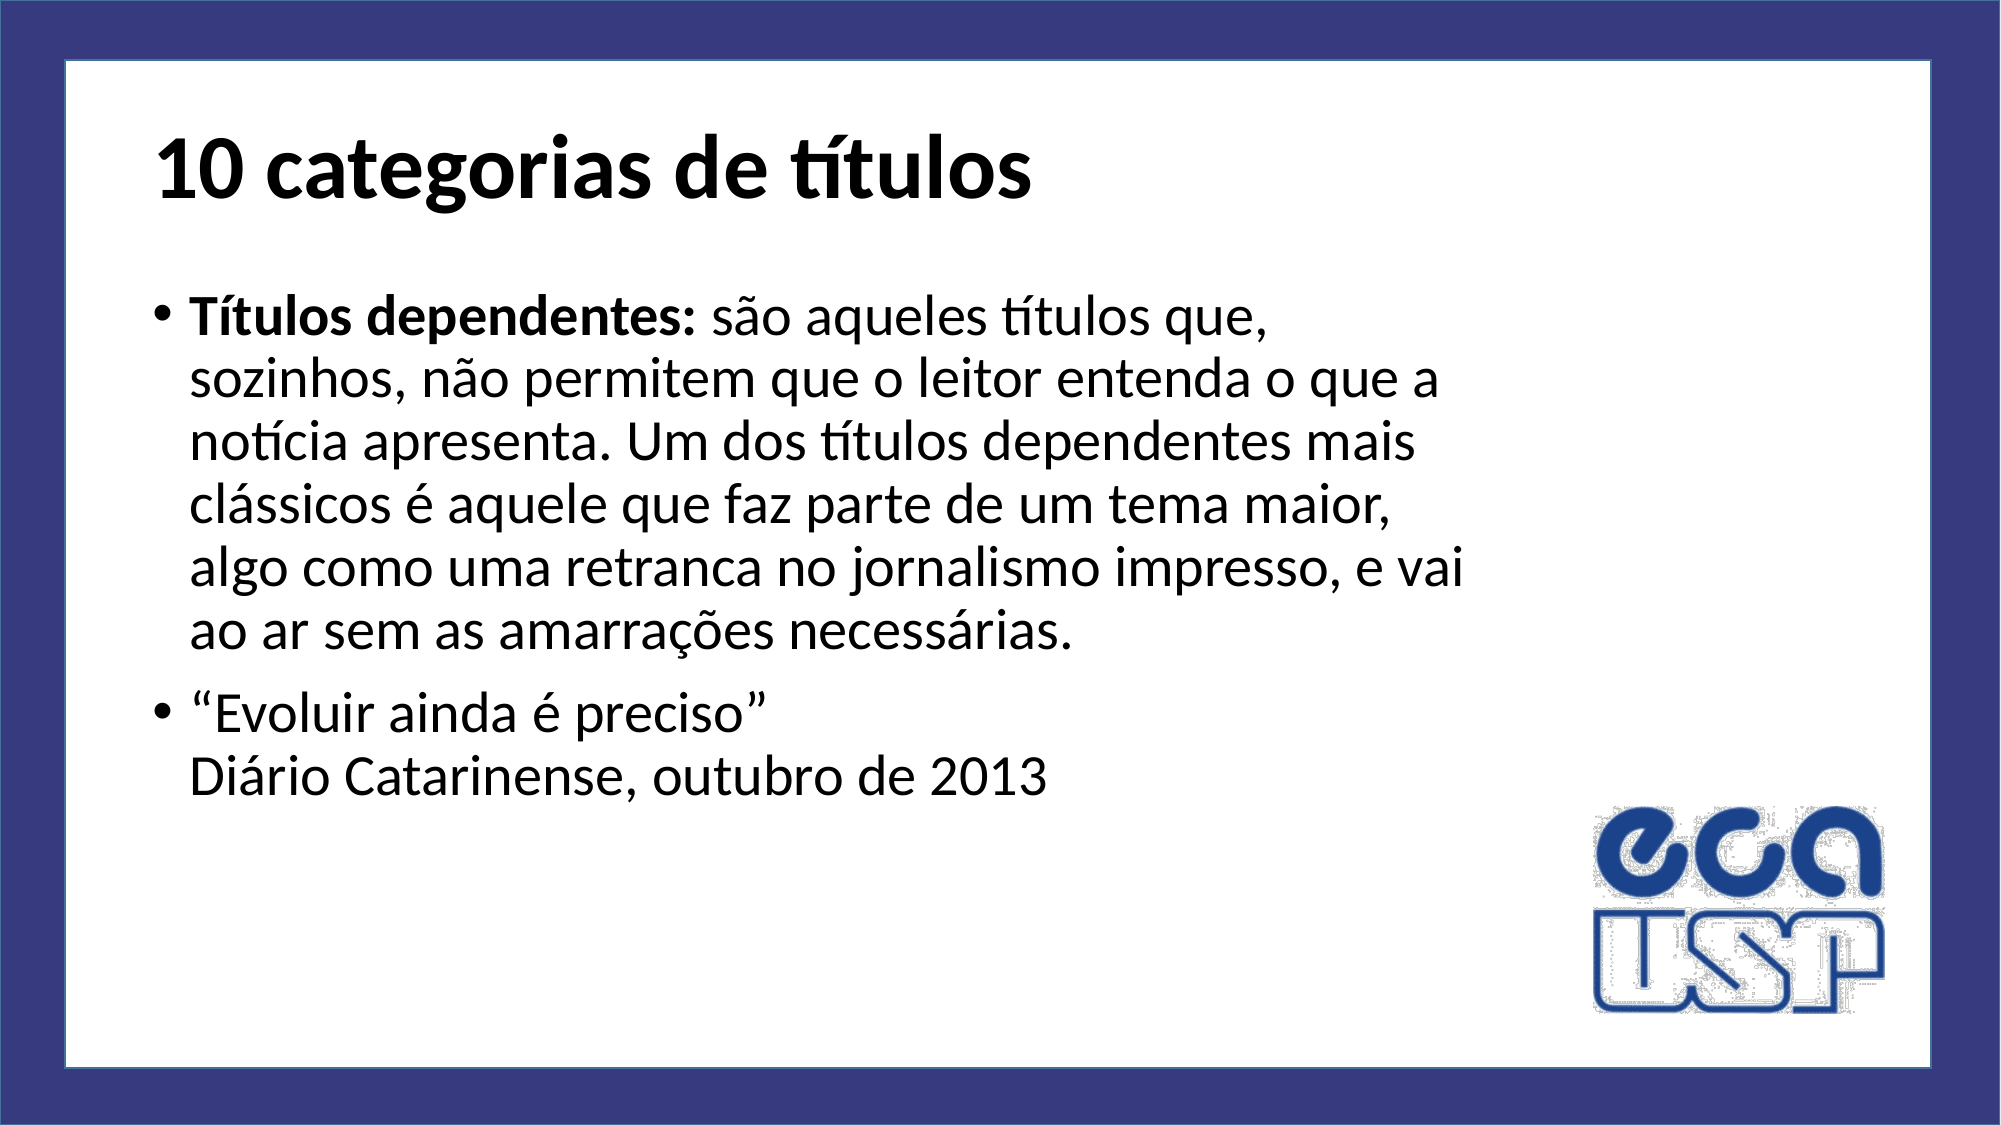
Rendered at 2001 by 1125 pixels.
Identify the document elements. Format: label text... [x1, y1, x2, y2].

picture [1593, 806, 1885, 1014]
list Títulos dependentes: são aqueles títulos que, sozinhos, não permitem que o leitor entenda o que a notícia apresenta. Um dos títulos dependentes mais clássicos é aquele que faz parte de um tema maior, algo como uma retranca no jornalismo impresso, e vai ao ar sem as amarrações necessárias. “Evoluir ainda é preciso” Diário Catarinense, outubro de 2013 [137, 277, 1489, 1059]
title 10 categorias de títulos [137, 59, 1863, 278]
